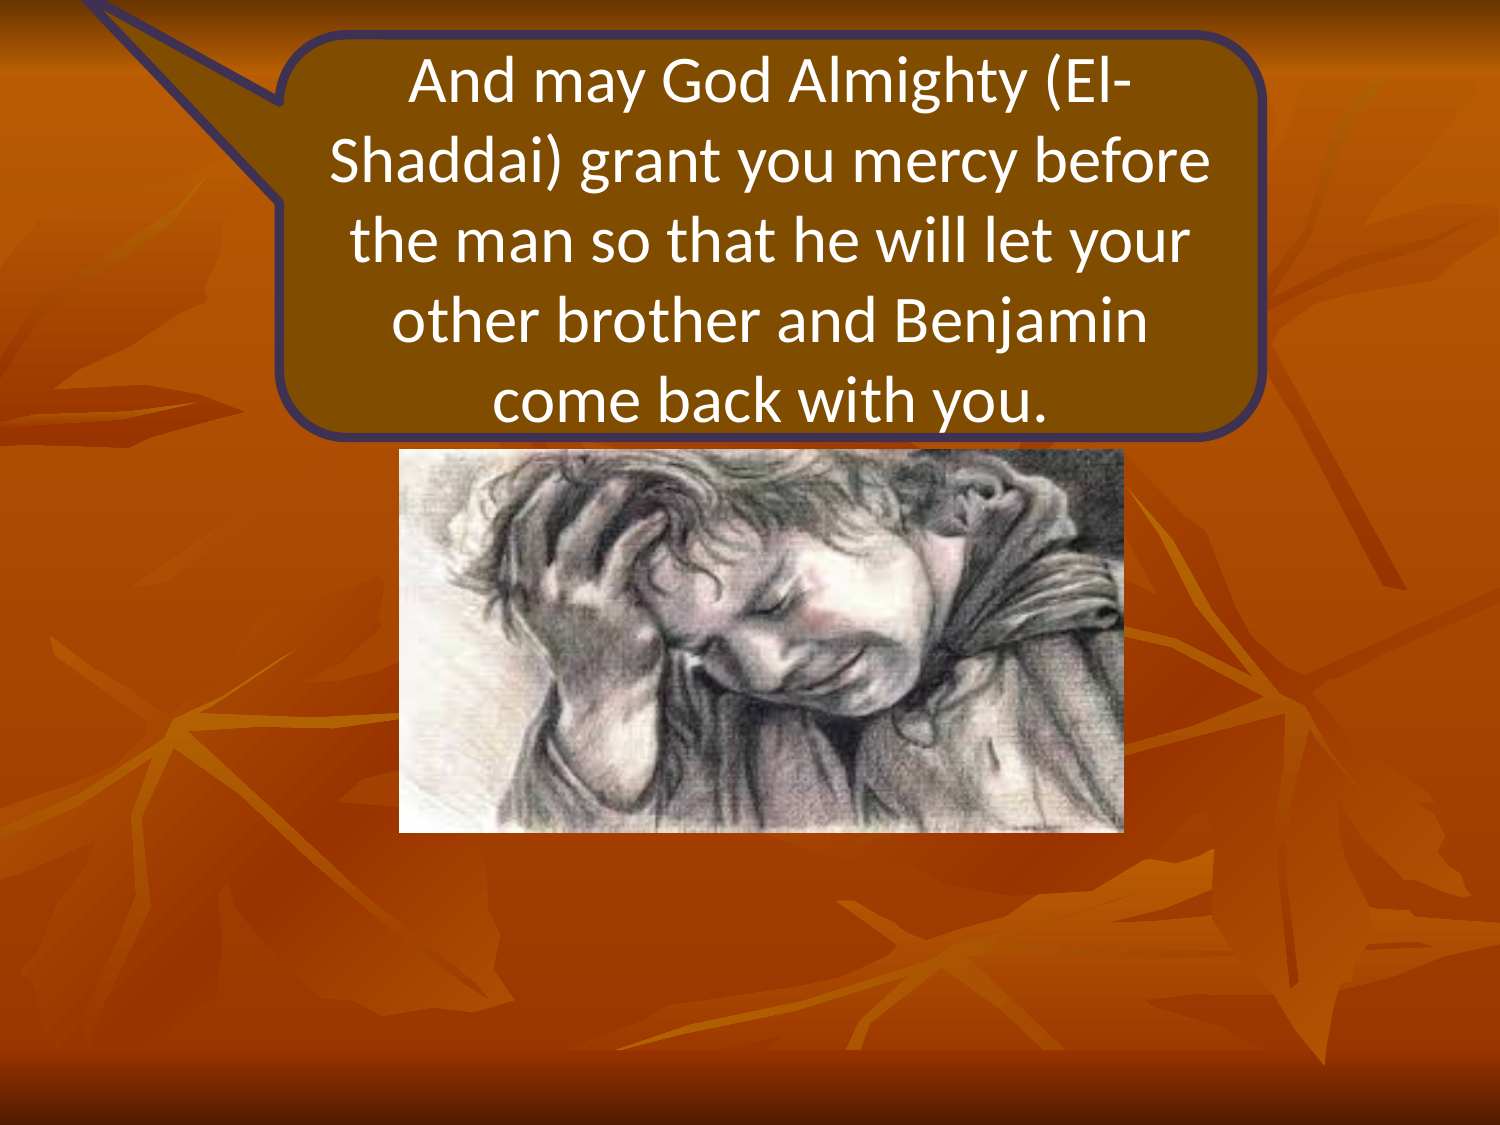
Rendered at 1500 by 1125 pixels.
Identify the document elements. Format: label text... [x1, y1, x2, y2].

picture [399, 449, 1124, 834]
text_box And may God Almighty (El-Shaddai) grant you mercy before the man so that he will let your other brother and Benjamin come back with you. [86, 0, 1263, 438]
